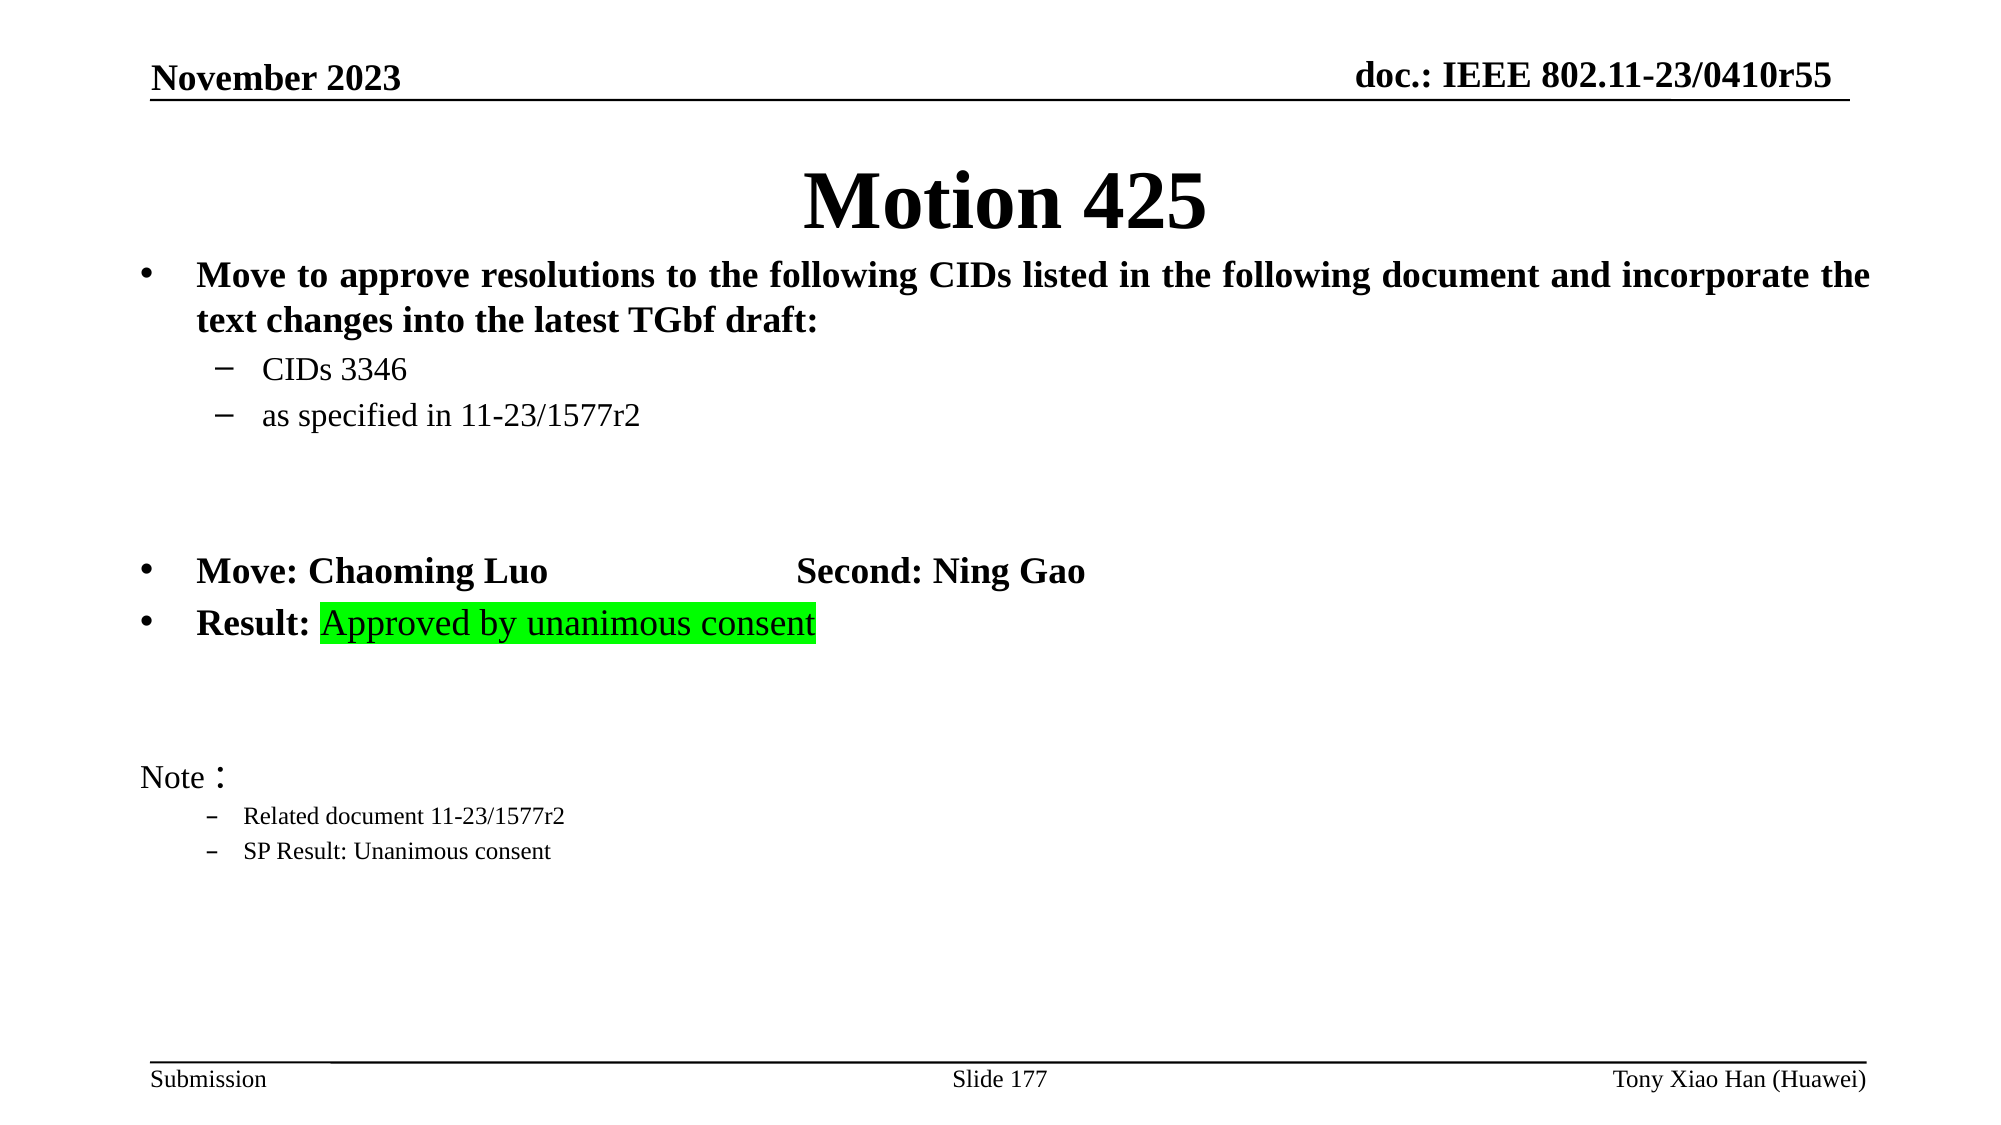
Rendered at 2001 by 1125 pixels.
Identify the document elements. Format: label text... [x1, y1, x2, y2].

text_box Move to approve resolutions to the following CIDs listed in the following document and incorporate the text changes into the latest TGbf draft: CIDs 3346 as specified in 11-23/1577r2 Move: Chaoming Luo Second: Ning Gao Result: Approved by unanimous consent Note： Related document 11-23/1577r2 SP Result: Unanimous consent [125, 212, 1888, 900]
text_box Motion 425 [368, 137, 1644, 212]
